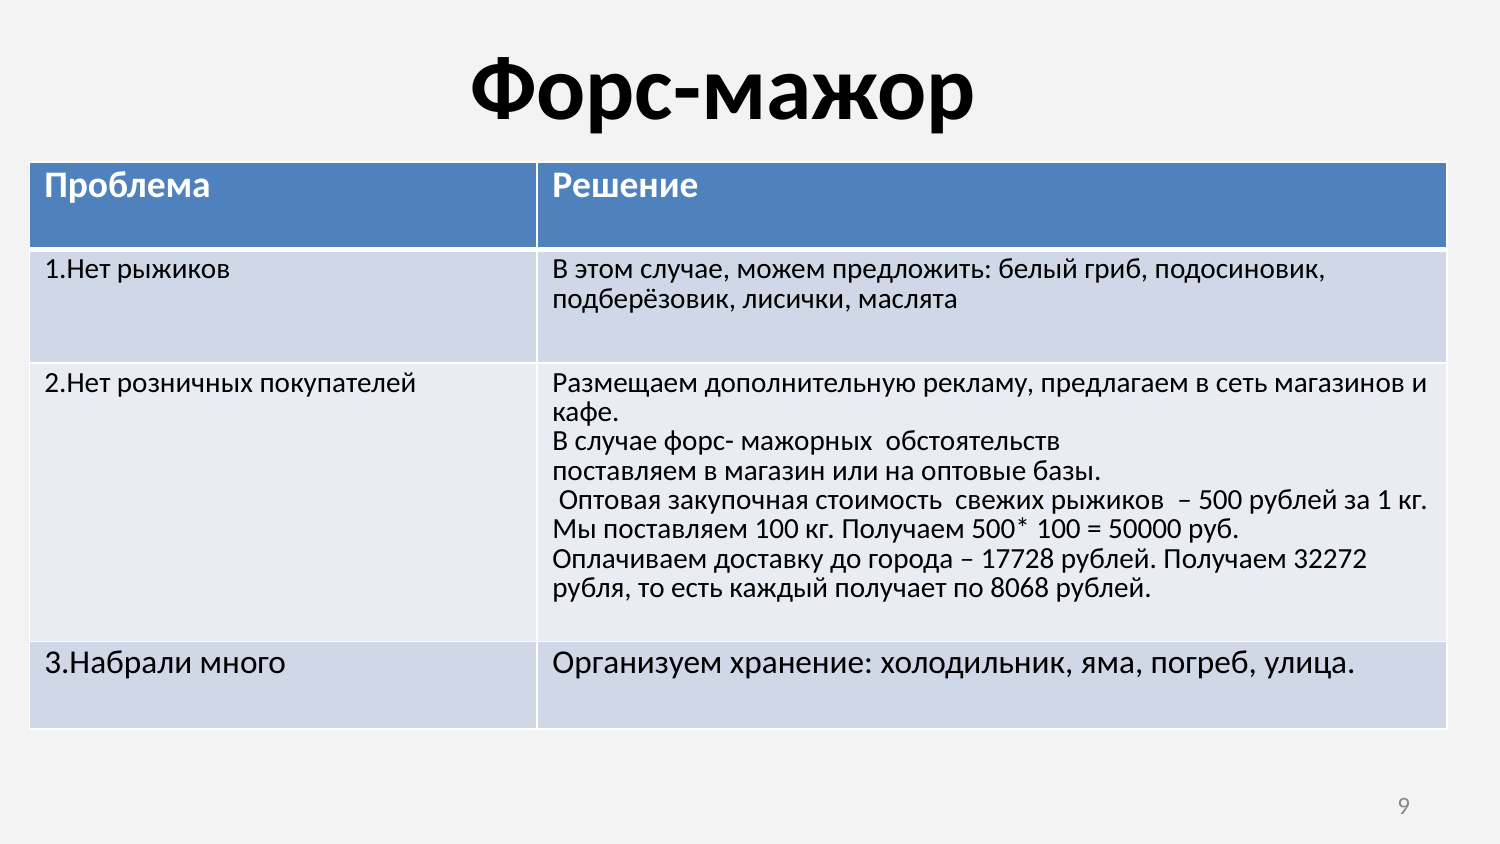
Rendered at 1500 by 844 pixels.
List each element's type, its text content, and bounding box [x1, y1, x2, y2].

slide_number 9 [1074, 782, 1425, 827]
table_cell Размещаем дополнительную рекламу, предлагаем в сеть магазинов и кафе. В случае форс- мажорных обстоятельств поставляем в магазин или на оптовые базы. Оптовая закупочная стоимость свежих рыжиков – 500 рублей за 1 кг. Мы поставляем 100 кг. Получаем 500* 100 = 50000 руб. Оплачиваем доставку до города – 17728 рублей. Получаем 32272 рубля, то есть каждый получает по 8068 рублей. [538, 364, 1446, 641]
table_cell 2.Нет розничных покупателей [30, 364, 536, 641]
table_header Проблема [30, 163, 348, 247]
table_cell В этом случае, можем предложить: белый гриб, подосиновик, подберёзовик, лисички, маслята [538, 252, 1446, 362]
table_cell 1.Нет рыжиков [30, 252, 536, 362]
text_box Форс-мажор [348, 20, 1099, 255]
table_cell Организуем хранение: холодильник, яма, погреб, улица. [538, 642, 1446, 728]
table_cell 3.Набрали много [30, 642, 536, 728]
table_header Решение [1099, 163, 1446, 247]
